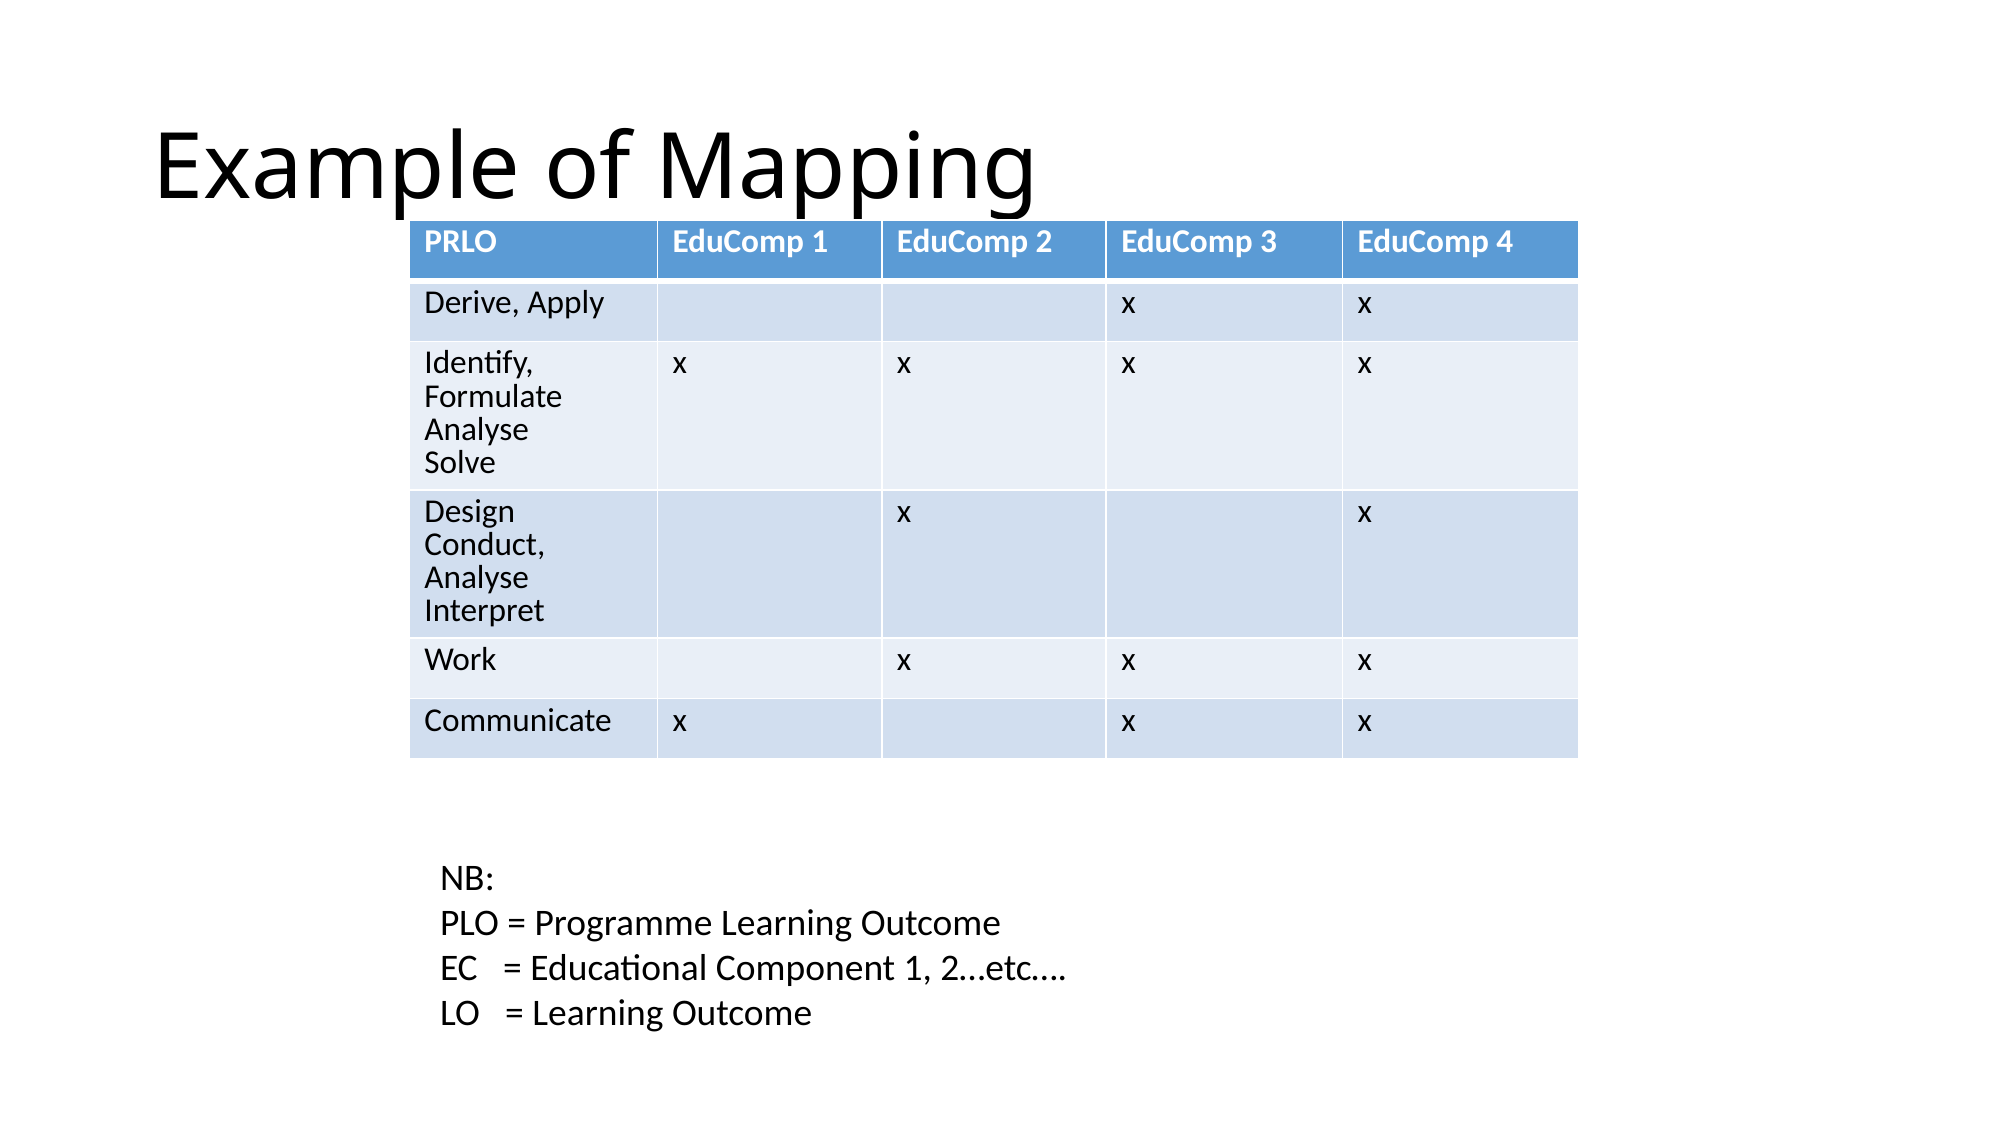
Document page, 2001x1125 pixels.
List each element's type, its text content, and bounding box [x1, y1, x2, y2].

text_box NB: PLO = Programme Learning Outcome EC = Educational Component 1, 2…etc…. LO = Learning Outcome [425, 845, 1083, 1041]
table_cell [658, 284, 881, 341]
table_cell Work [410, 639, 657, 698]
table_cell x [658, 699, 881, 758]
table_cell x [1343, 284, 1578, 341]
table_cell x [658, 342, 881, 489]
table_cell x [1107, 699, 1342, 758]
table_cell x [1343, 342, 1578, 489]
table_header EduComp 4 [1343, 221, 1578, 278]
table_cell Design Conduct, Analyse Interpret [410, 491, 657, 637]
table_header EduComp 1 [658, 221, 881, 278]
table_cell [1107, 491, 1342, 637]
table_cell Derive, Apply [410, 284, 657, 341]
table_header EduComp 3 [1107, 221, 1342, 278]
table_cell x [883, 342, 1105, 489]
table_cell x [1343, 639, 1578, 698]
table_cell x [1343, 699, 1578, 758]
table_cell x [883, 491, 1105, 637]
table_cell x [1107, 342, 1342, 489]
table_cell x [883, 639, 1105, 698]
table_cell Identify, Formulate Analyse Solve [410, 342, 657, 489]
table_cell x [1107, 284, 1342, 341]
table_header PRLO [410, 221, 657, 278]
table_cell [883, 284, 1105, 341]
table_header EduComp 2 [883, 221, 1105, 278]
table_cell x [1343, 491, 1578, 637]
title Example of Mapping [137, 59, 1863, 278]
table_cell [658, 639, 881, 698]
table_cell [658, 491, 881, 637]
table_cell x [1107, 639, 1342, 698]
table_cell Communicate [410, 699, 657, 758]
table_cell [883, 699, 1105, 758]
